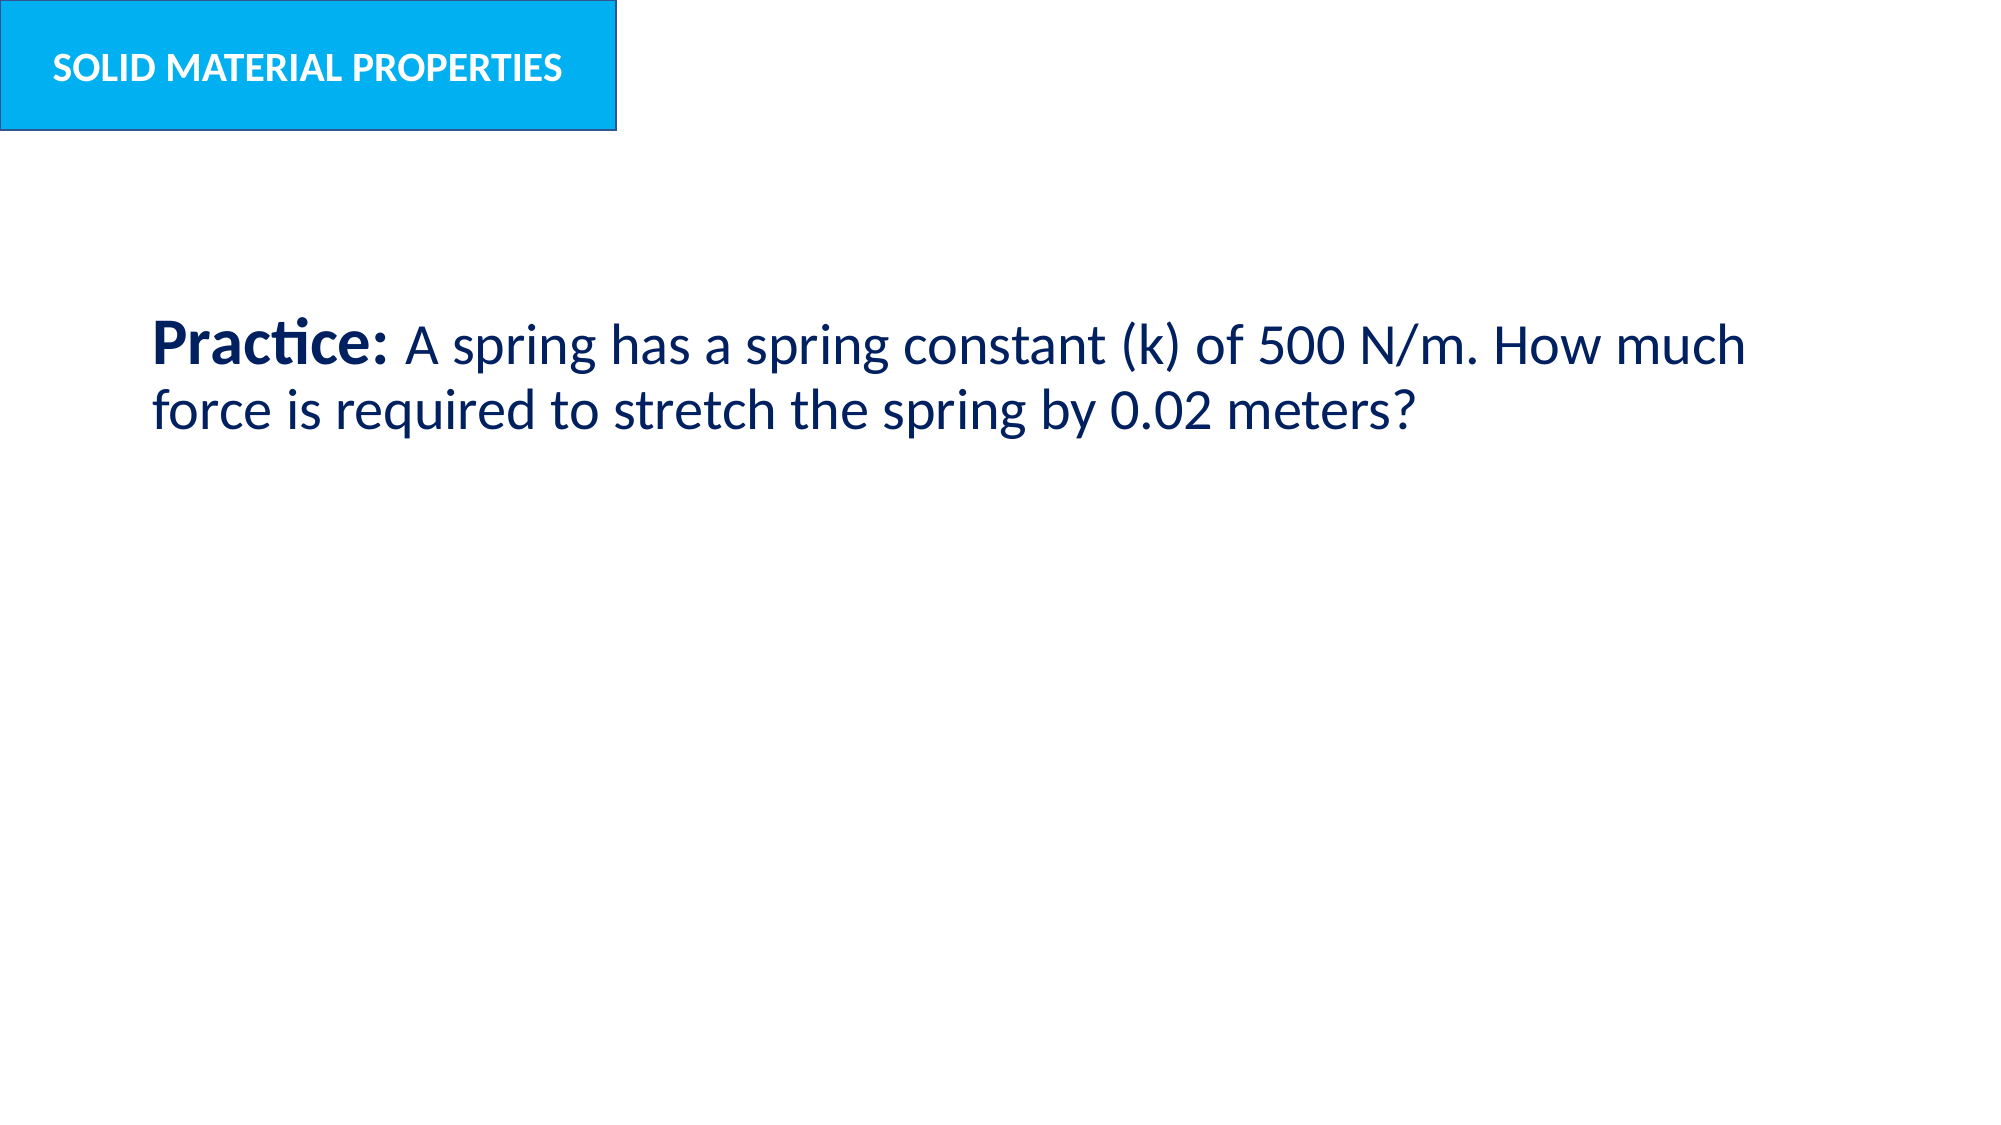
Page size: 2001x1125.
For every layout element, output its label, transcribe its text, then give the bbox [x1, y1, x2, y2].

text_box SOLID MATERIAL PROPERTIES [0, 0, 617, 131]
list Practice: A spring has a spring constant (k) of 500 N/m. How much force is required to stretch the spring by 0.02 meters? [137, 299, 1863, 1014]
